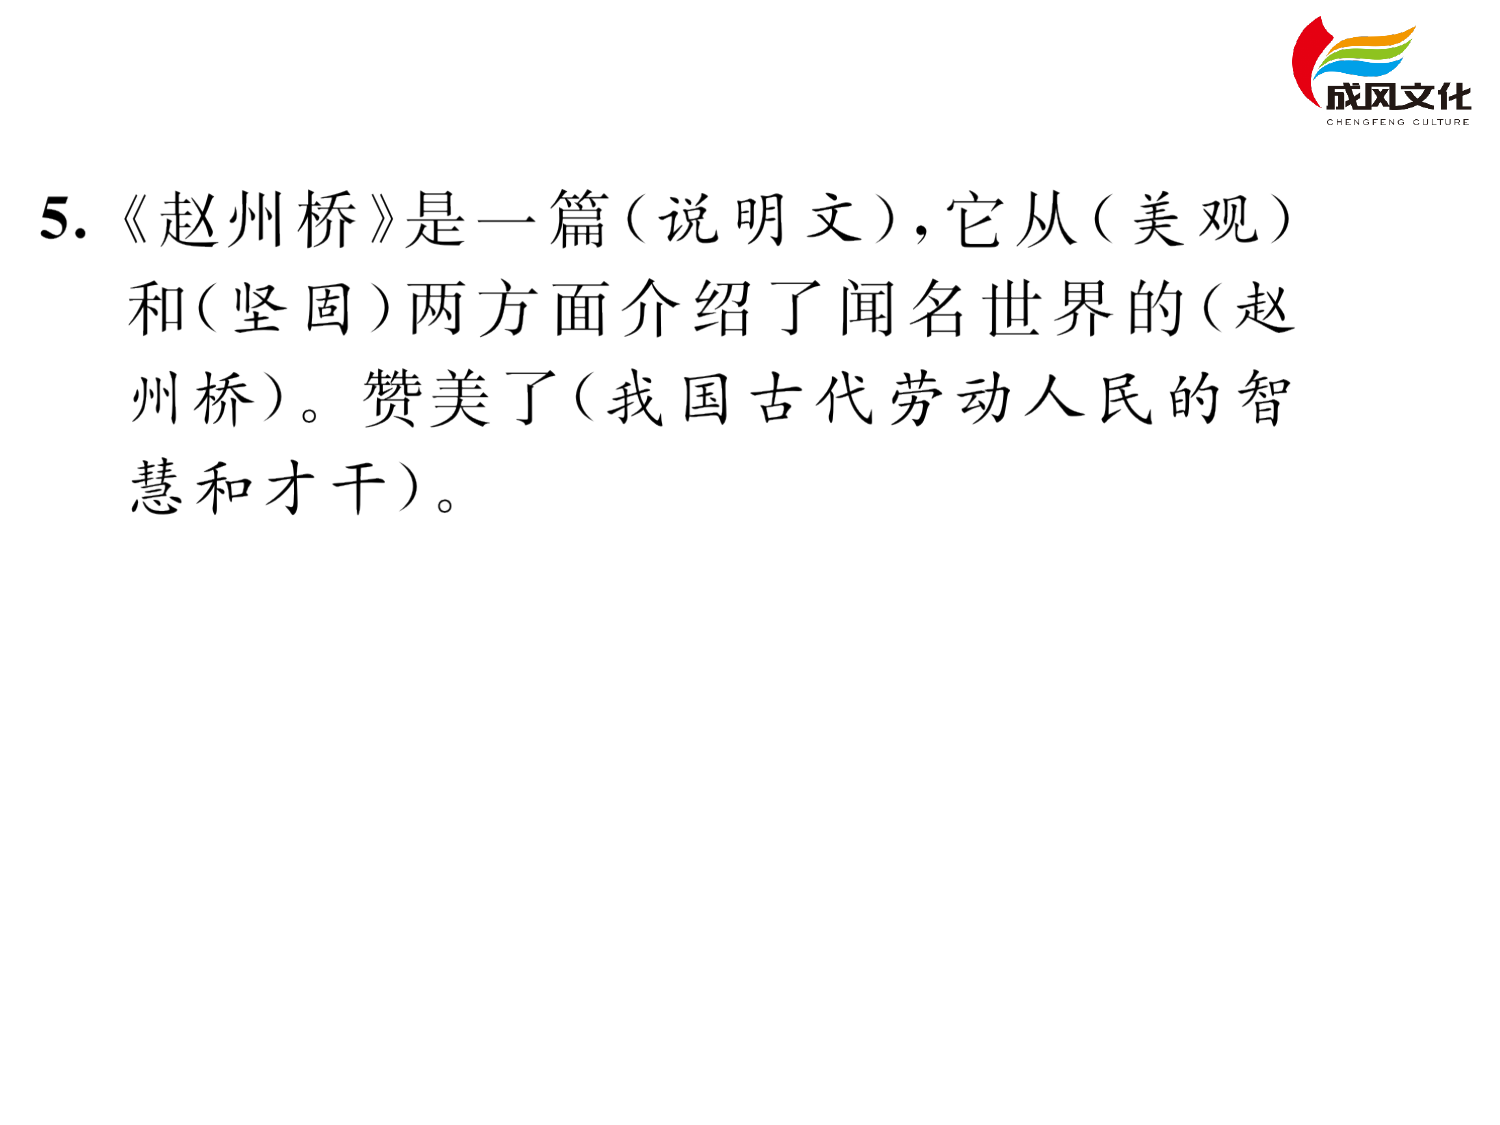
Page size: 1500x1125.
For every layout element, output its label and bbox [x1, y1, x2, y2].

picture [1281, 0, 1489, 136]
picture [35, 176, 1453, 535]
